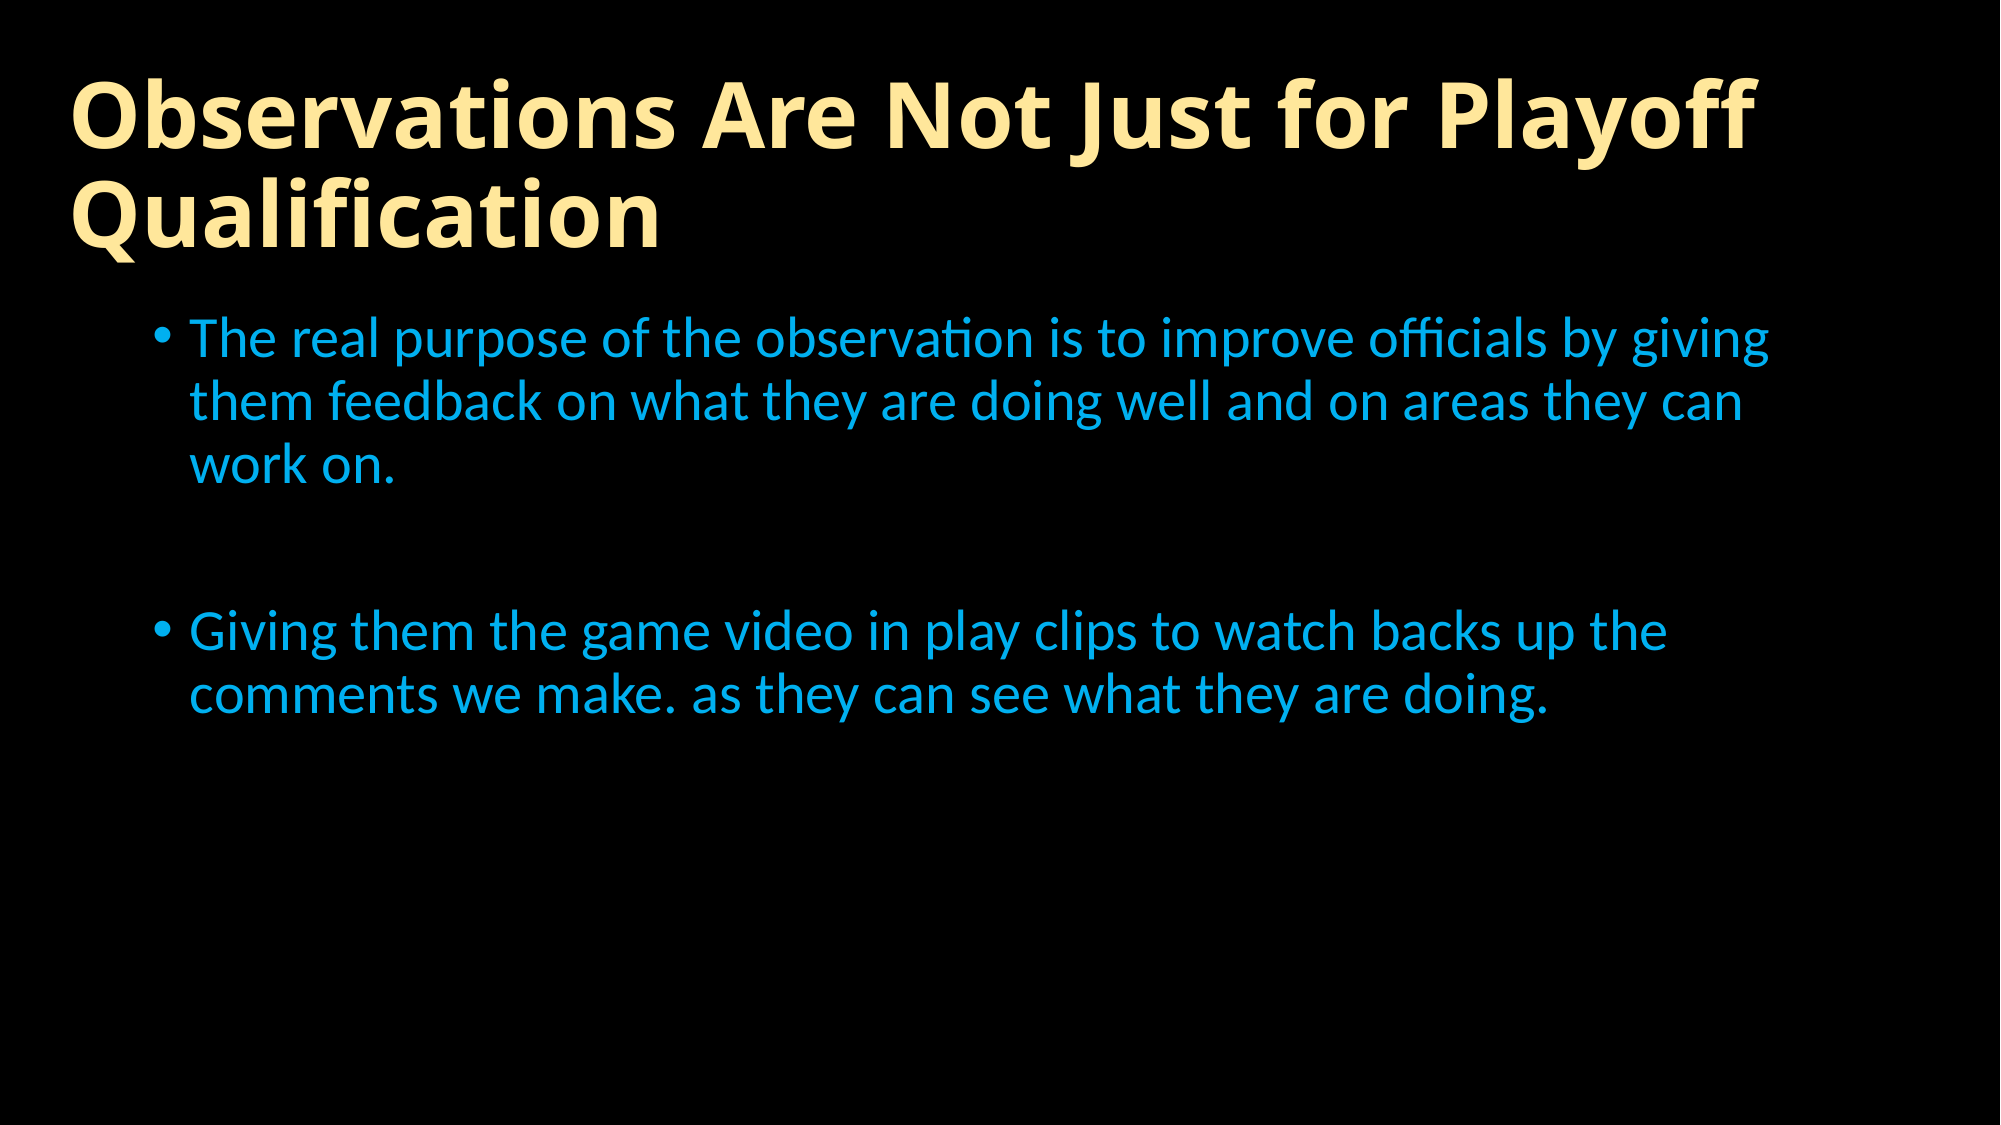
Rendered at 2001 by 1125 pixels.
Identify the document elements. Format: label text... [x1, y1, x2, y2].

list The real purpose of the observation is to improve officials by giving them feedback on what they are doing well and on areas they can work on. Giving them the game video in play clips to watch backs up the comments we make. as they can see what they are doing. [137, 299, 1863, 1014]
title Observations Are Not Just for Playoff Qualification [53, 59, 1963, 278]
